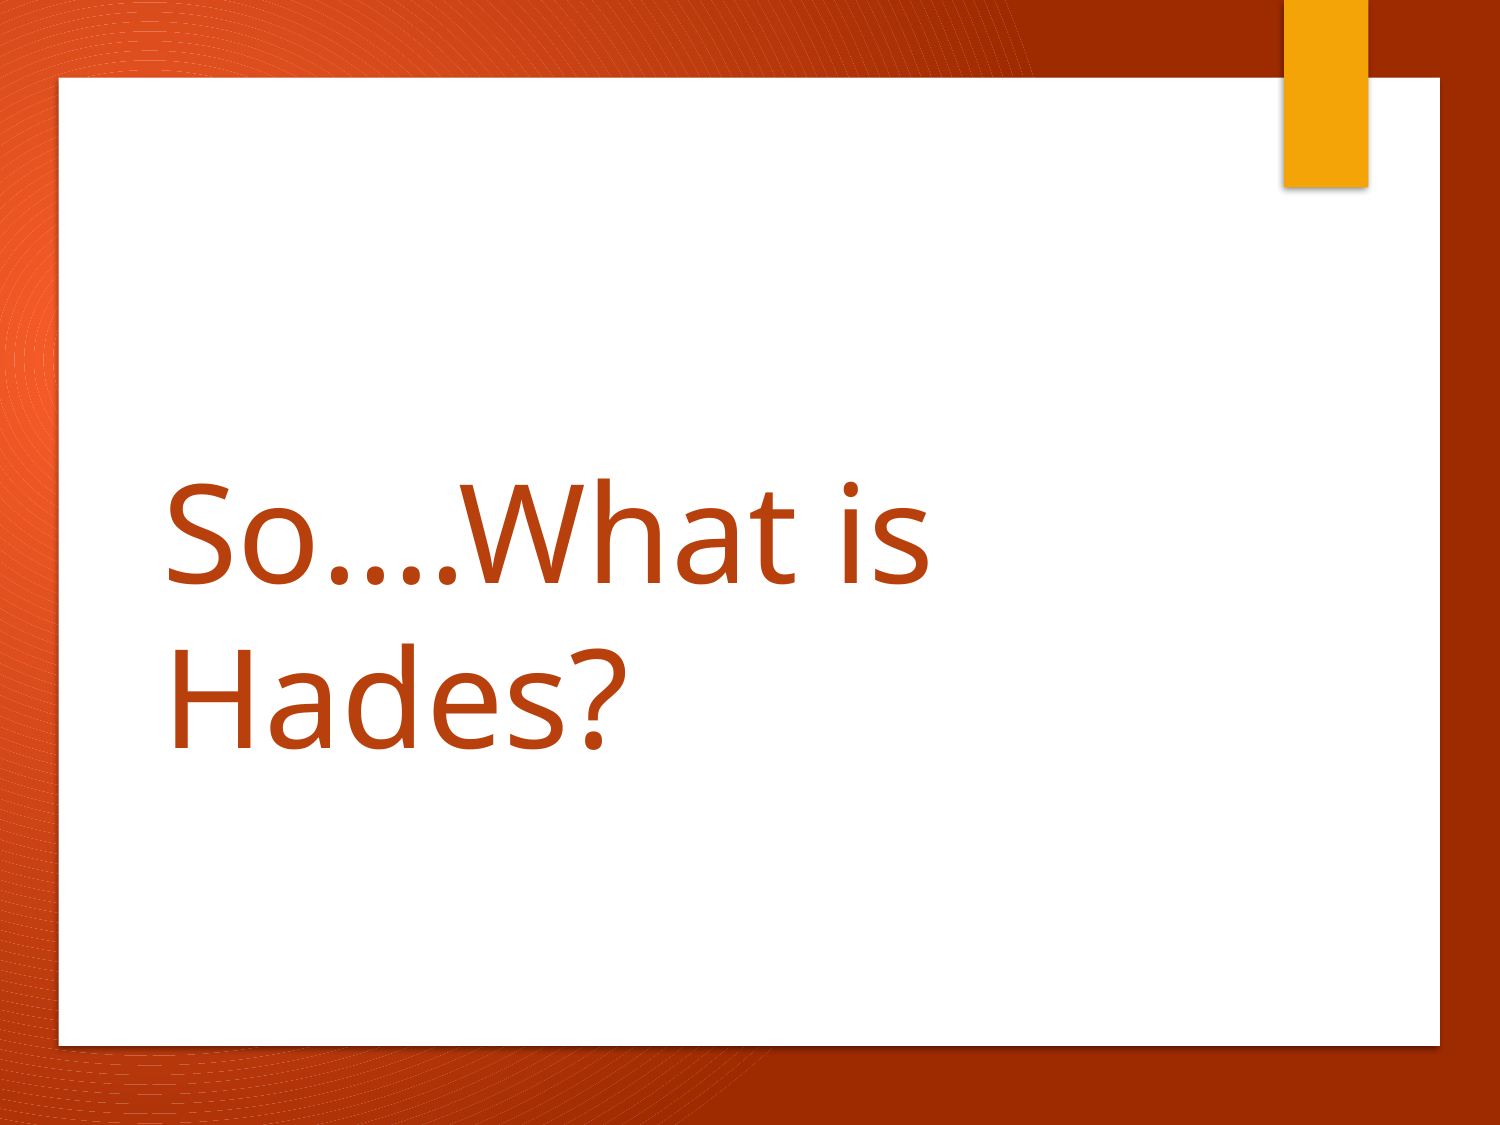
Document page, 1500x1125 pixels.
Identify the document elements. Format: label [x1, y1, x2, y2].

text_box [0, 0, 1500, 1125]
